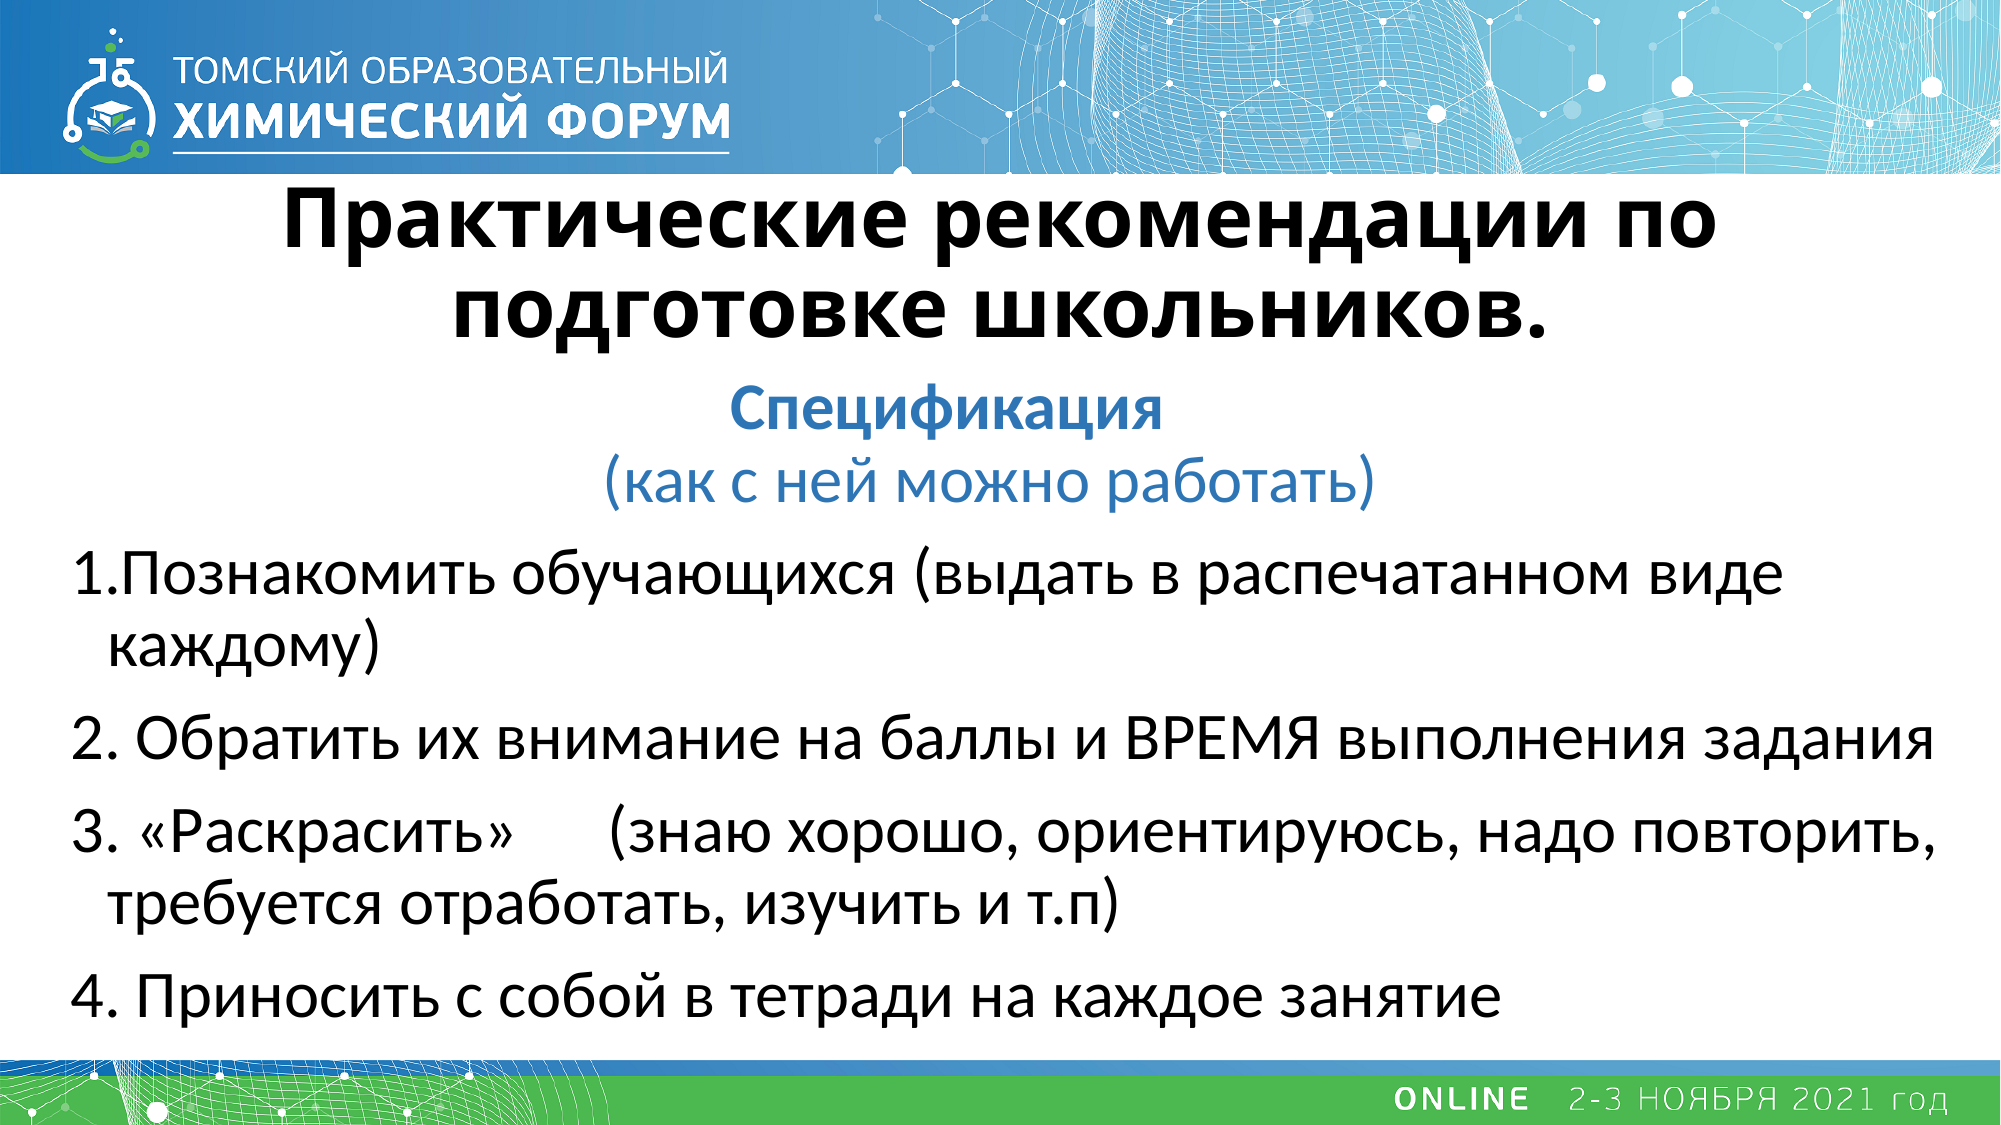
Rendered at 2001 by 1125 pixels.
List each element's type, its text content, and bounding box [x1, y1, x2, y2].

picture [0, 0, 2001, 1125]
title Практические рекомендации по подготовке школьников. [137, 155, 1863, 364]
list Спецификация (как с ней можно работать) 1.Познакомить обучающихся (выдать в распечатанном виде каждому) 2. Обратить их внимание на баллы и ВРЕМЯ выполнения задания 3. «Раскрасить» (знаю хорошо, ориентируюсь, надо повторить, требуется отработать, изучить и т.п) 4. Приносить с собой в тетради на каждое занятие [55, 364, 1963, 1045]
